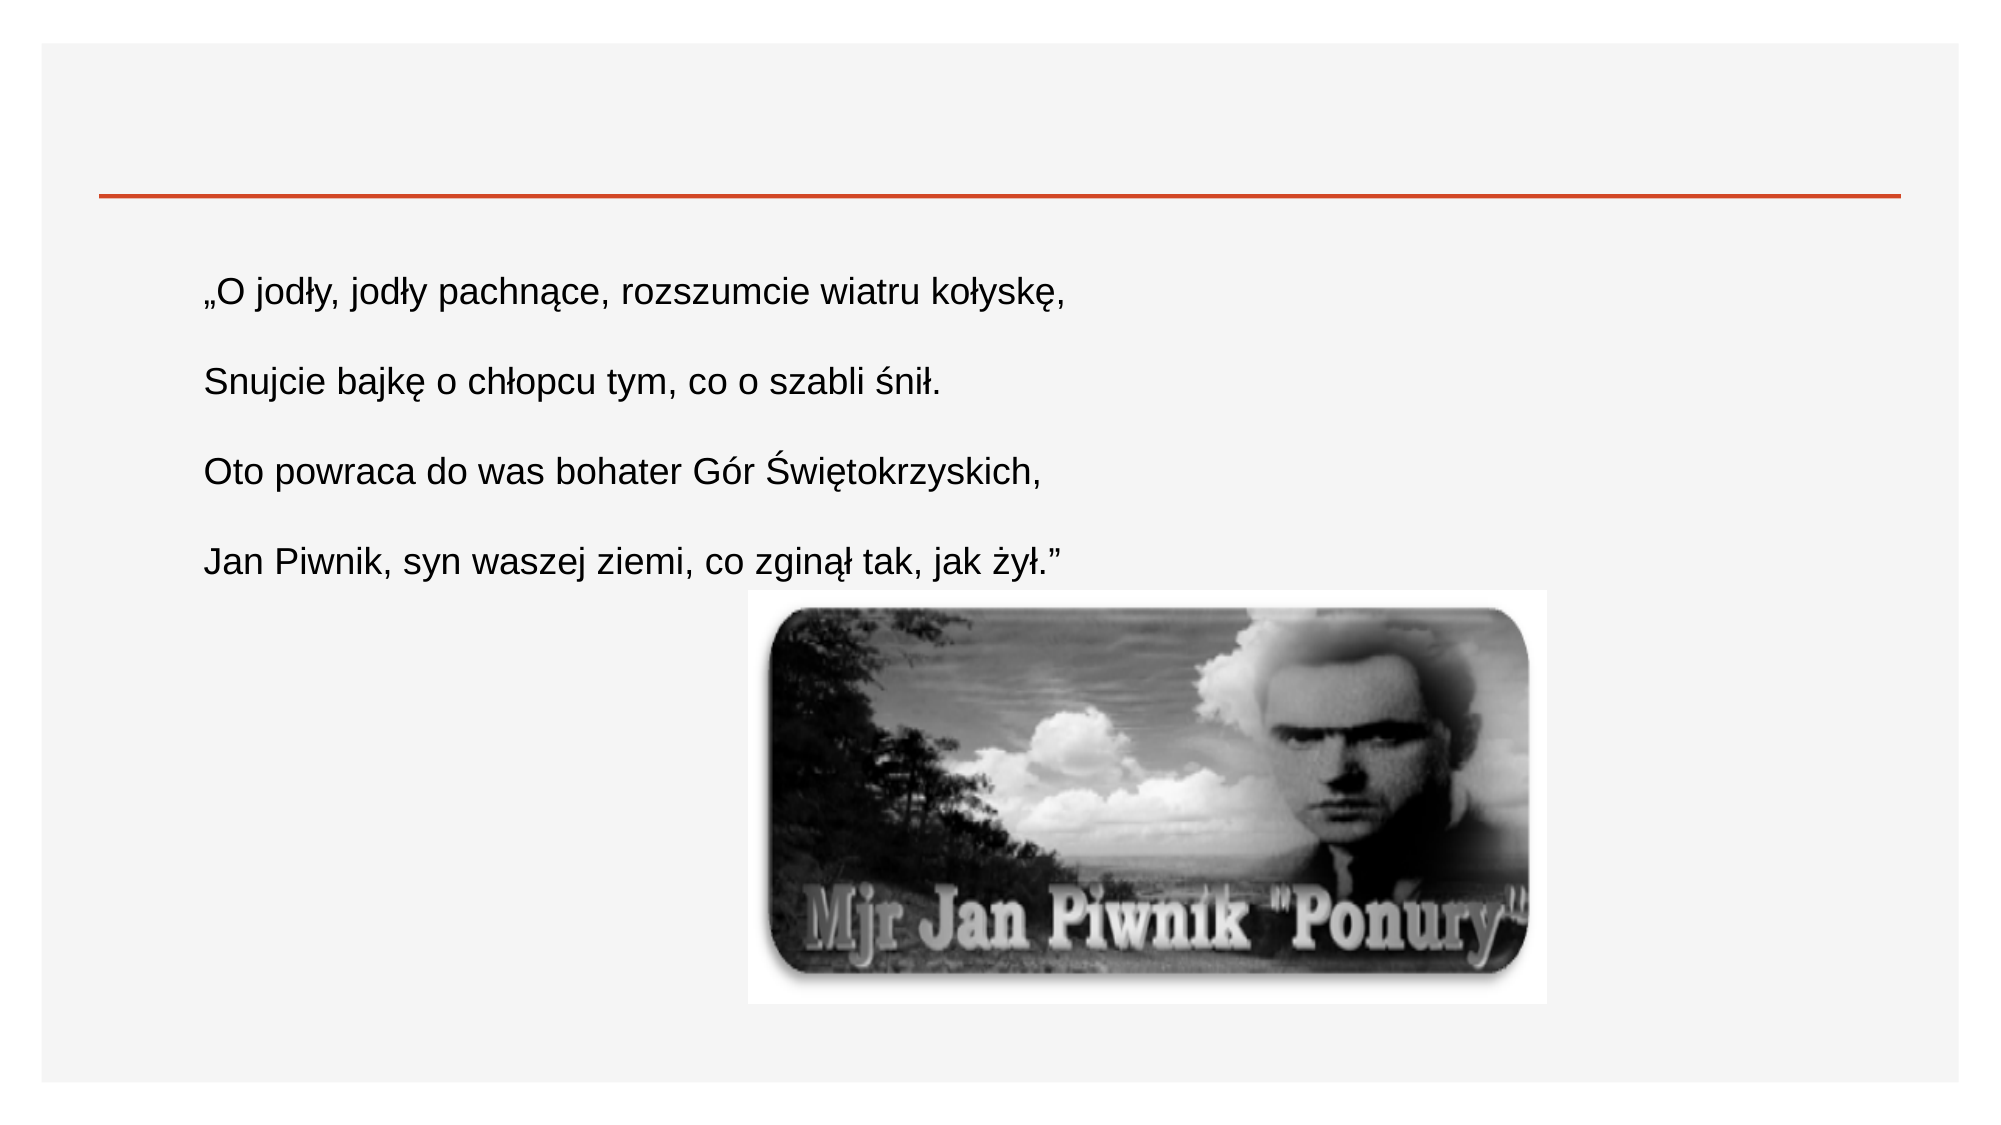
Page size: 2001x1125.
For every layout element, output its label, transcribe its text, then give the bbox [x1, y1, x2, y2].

text_box „O jodły, jodły pachnące, rozszumcie wiatru kołyskę, Snujcie bajkę o chłopcu tym, co o szabli śnił. Oto powraca do was bohater Gór Świętokrzyskich, Jan Piwnik, syn waszej ziemi, co zginął tak, jak żył.” [188, 259, 1080, 569]
picture [747, 590, 1547, 1005]
